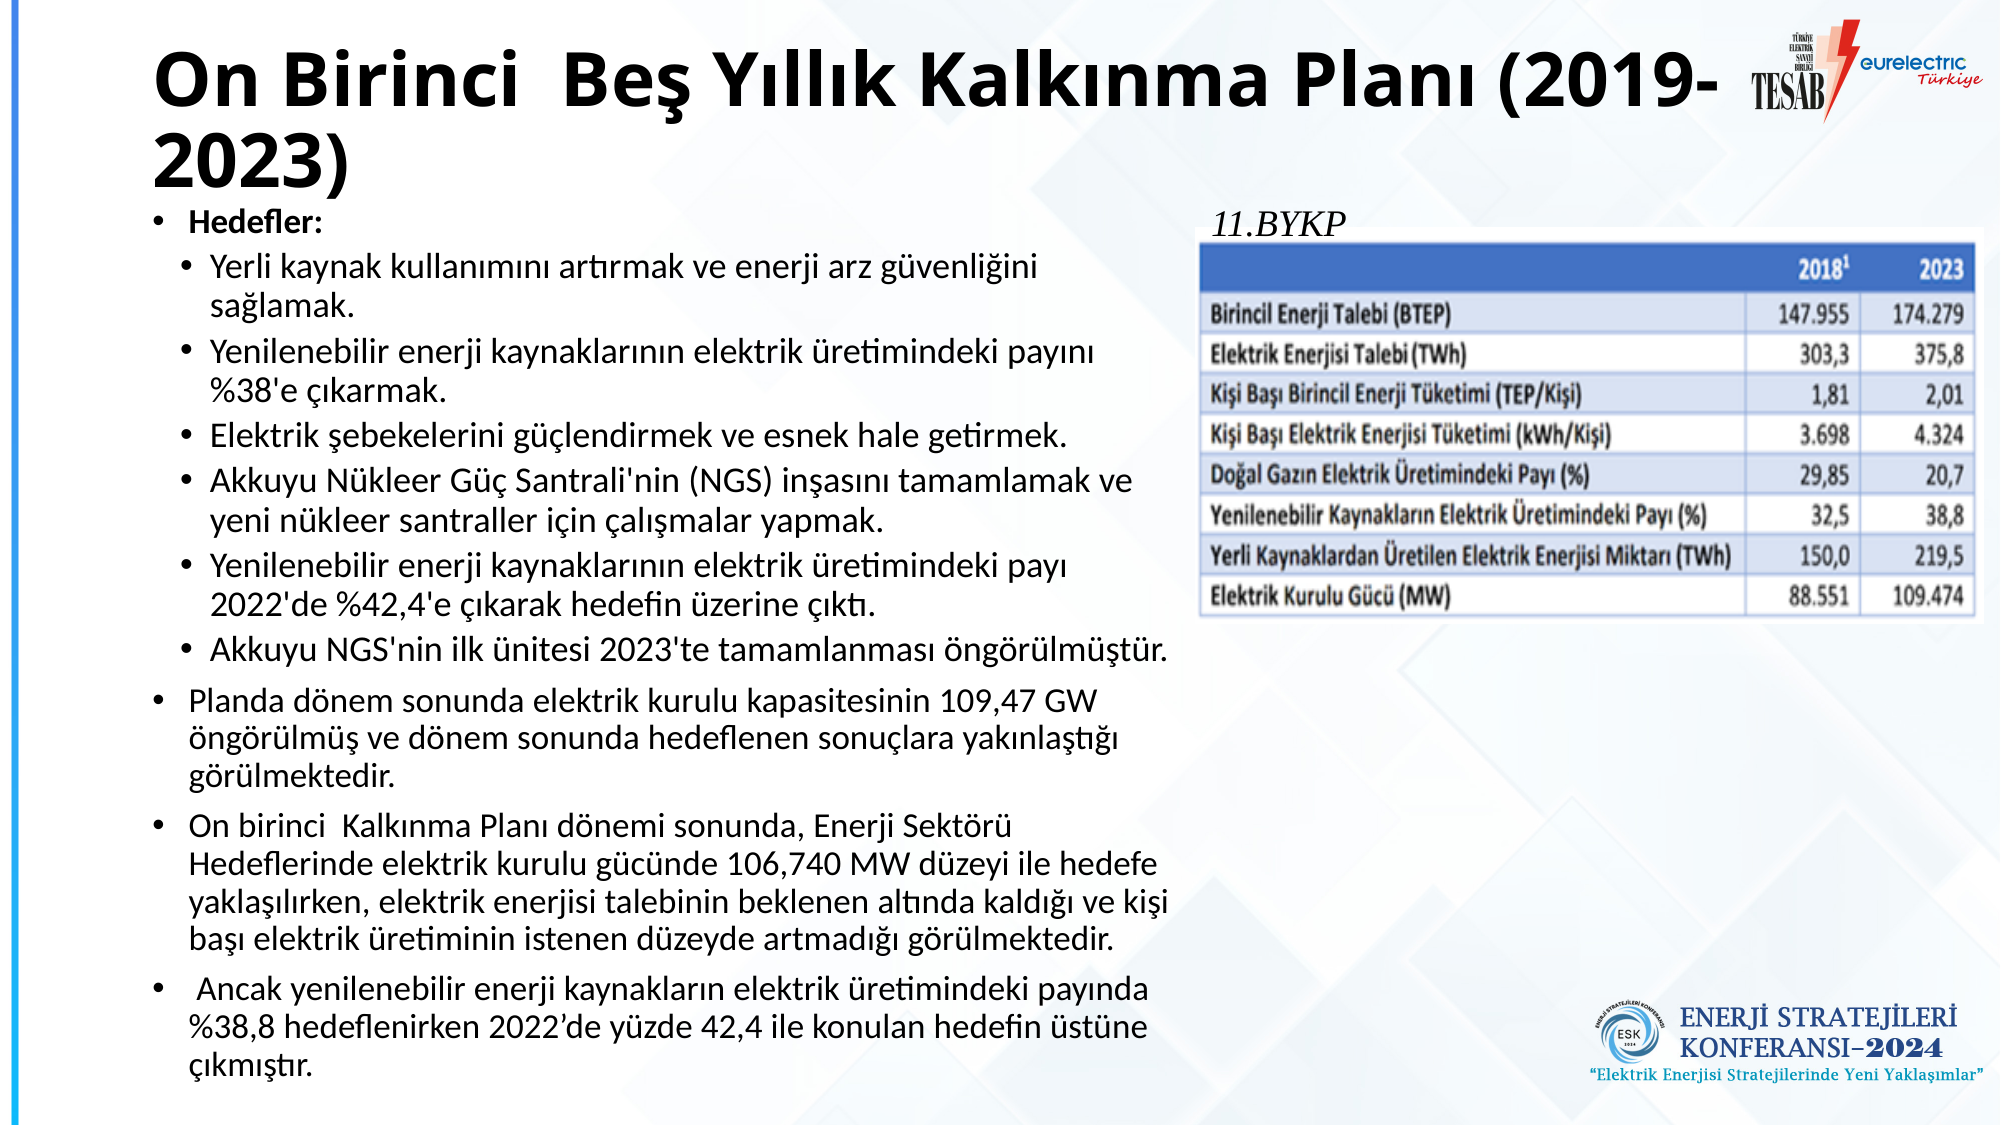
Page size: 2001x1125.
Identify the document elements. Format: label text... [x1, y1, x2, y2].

picture [0, 0, 2001, 1125]
title On Birinci Beş Yıllık Kalkınma Planı (2019-2023) [137, 84, 1863, 161]
list Hedefler: Yerli kaynak kullanımını artırmak ve enerji arz güvenliğini sağlamak. Yenilenebilir enerji kaynaklarının elektrik üretimindeki payını %38'e çıkarmak. Elektrik şebekelerini güçlendirmek ve esnek hale getirmek. Akkuyu Nükleer Güç Santrali'nin (NGS) inşasını tamamlamak ve yeni nükleer santraller için çalışmalar yapmak. Yenilenebilir enerji kaynaklarının elektrik üretimindeki payı 2022'de %42,4'e çıkarak hedefin üzerine çıktı. Akkuyu NGS'nin ilk ünitesi 2023'te tamamlanması öngörülmüştür. Planda dönem sonunda elektrik kurulu kapasitesinin 109,47 GW öngörülmüş ve dönem sonunda hedeflenen sonuçlara yakınlaştığı görülmektedir. On birinci Kalkınma Planı dönemi sonunda, Enerji Sektörü Hedeflerinde elektrik kurulu gücünde 106,740 MW düzeyi ile hedefe yaklaşılırken, elektrik enerjisi talebinin beklenen altında kaldığı ve kişi başı elektrik üretiminin istenen düzeyde artmadığı görülmektedir. Ancak yenilenebilir enerji kaynakların elektrik üretimindeki payında %38,8 hedeflenirken 2022’de yüzde 42,4 ile konulan hedefin üstüne çıkmıştır. [137, 196, 1196, 1125]
text_box 11.BYKP [1196, 191, 1363, 227]
